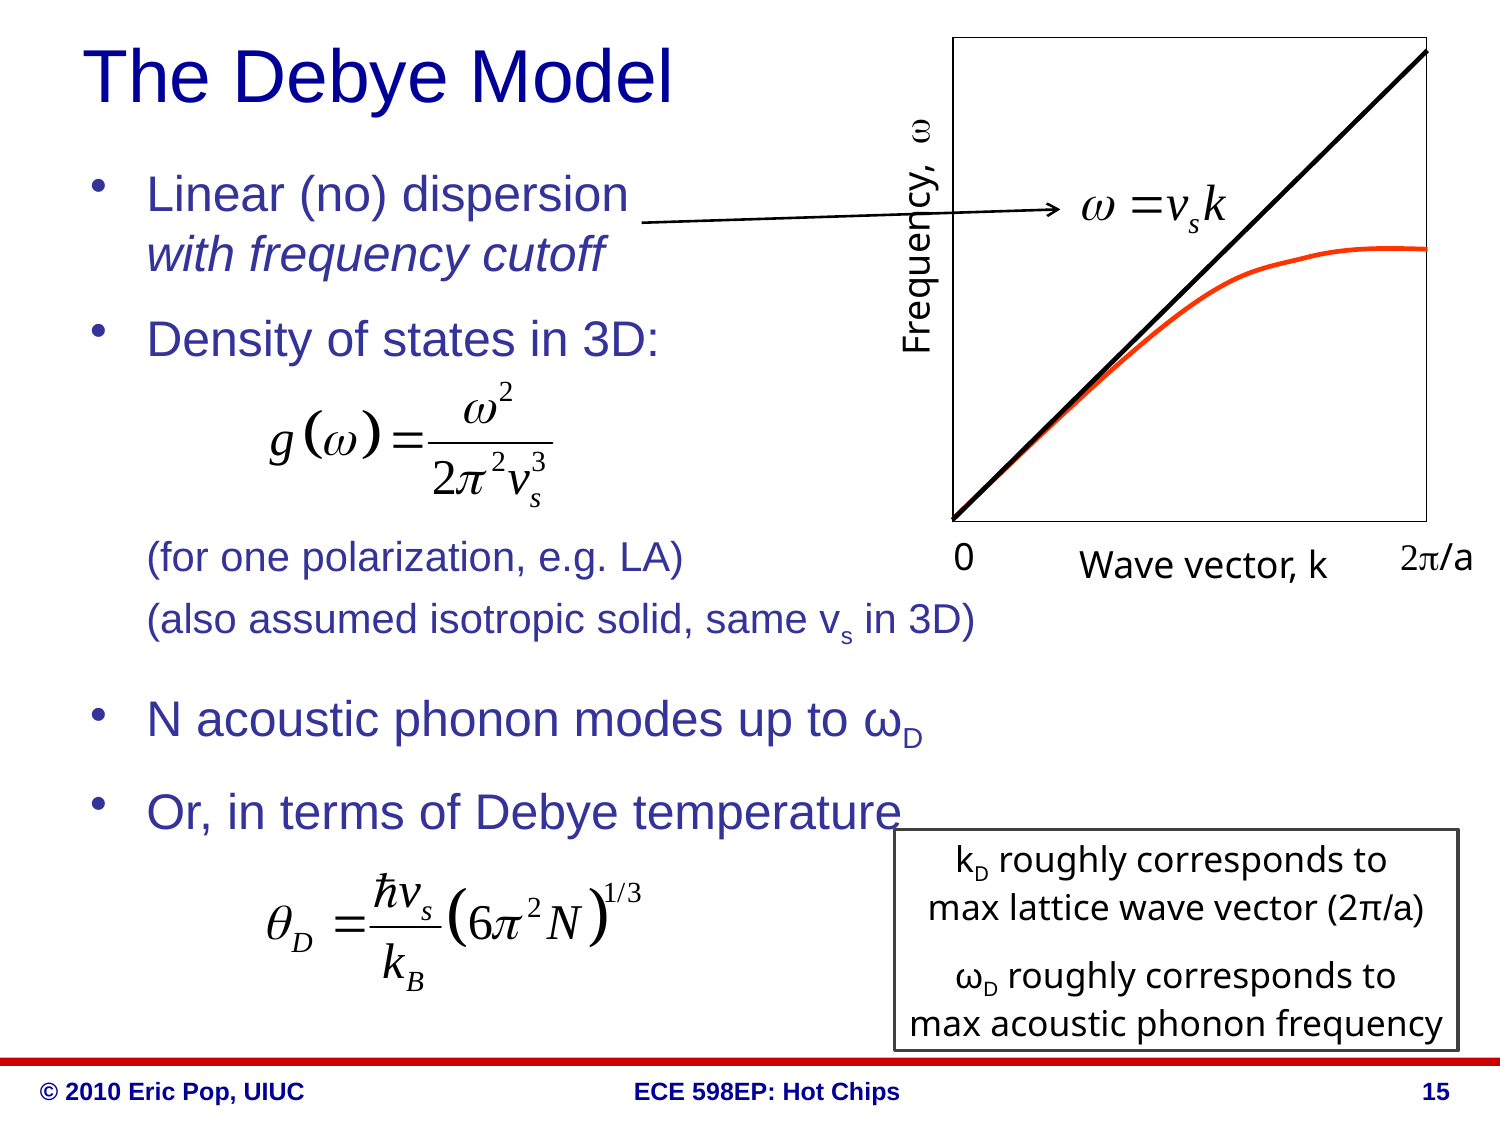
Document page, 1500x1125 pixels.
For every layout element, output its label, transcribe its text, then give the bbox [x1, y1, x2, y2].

slide_number 46 [1362, 1075, 1451, 1106]
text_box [259, 367, 562, 519]
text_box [259, 860, 650, 1003]
text_box kD roughly corresponds to max lattice wave vector (2π/a) ωD roughly corresponds to max acoustic phonon frequency [894, 829, 1458, 1051]
title The Debye Model [66, 20, 1418, 127]
text_box Wave vector, k [1064, 533, 1343, 593]
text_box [1074, 169, 1239, 247]
text_box Frequency, w [884, 104, 945, 207]
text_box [641, 209, 1061, 223]
list Linear (no) dispersion with frequency cutoff Density of states in 3D: (for one polarization, e.g. LA) (also assumed isotropic solid, same vs in 3D) N acoustic phonon modes up to ωD Or, in terms of Debye temperature [74, 154, 1195, 982]
text_box 2p/a [1385, 525, 1490, 585]
text_box 0 [938, 525, 990, 586]
text_box Frequency, w [884, 231, 945, 371]
text_box [954, 248, 1428, 518]
text_box [953, 37, 1427, 522]
